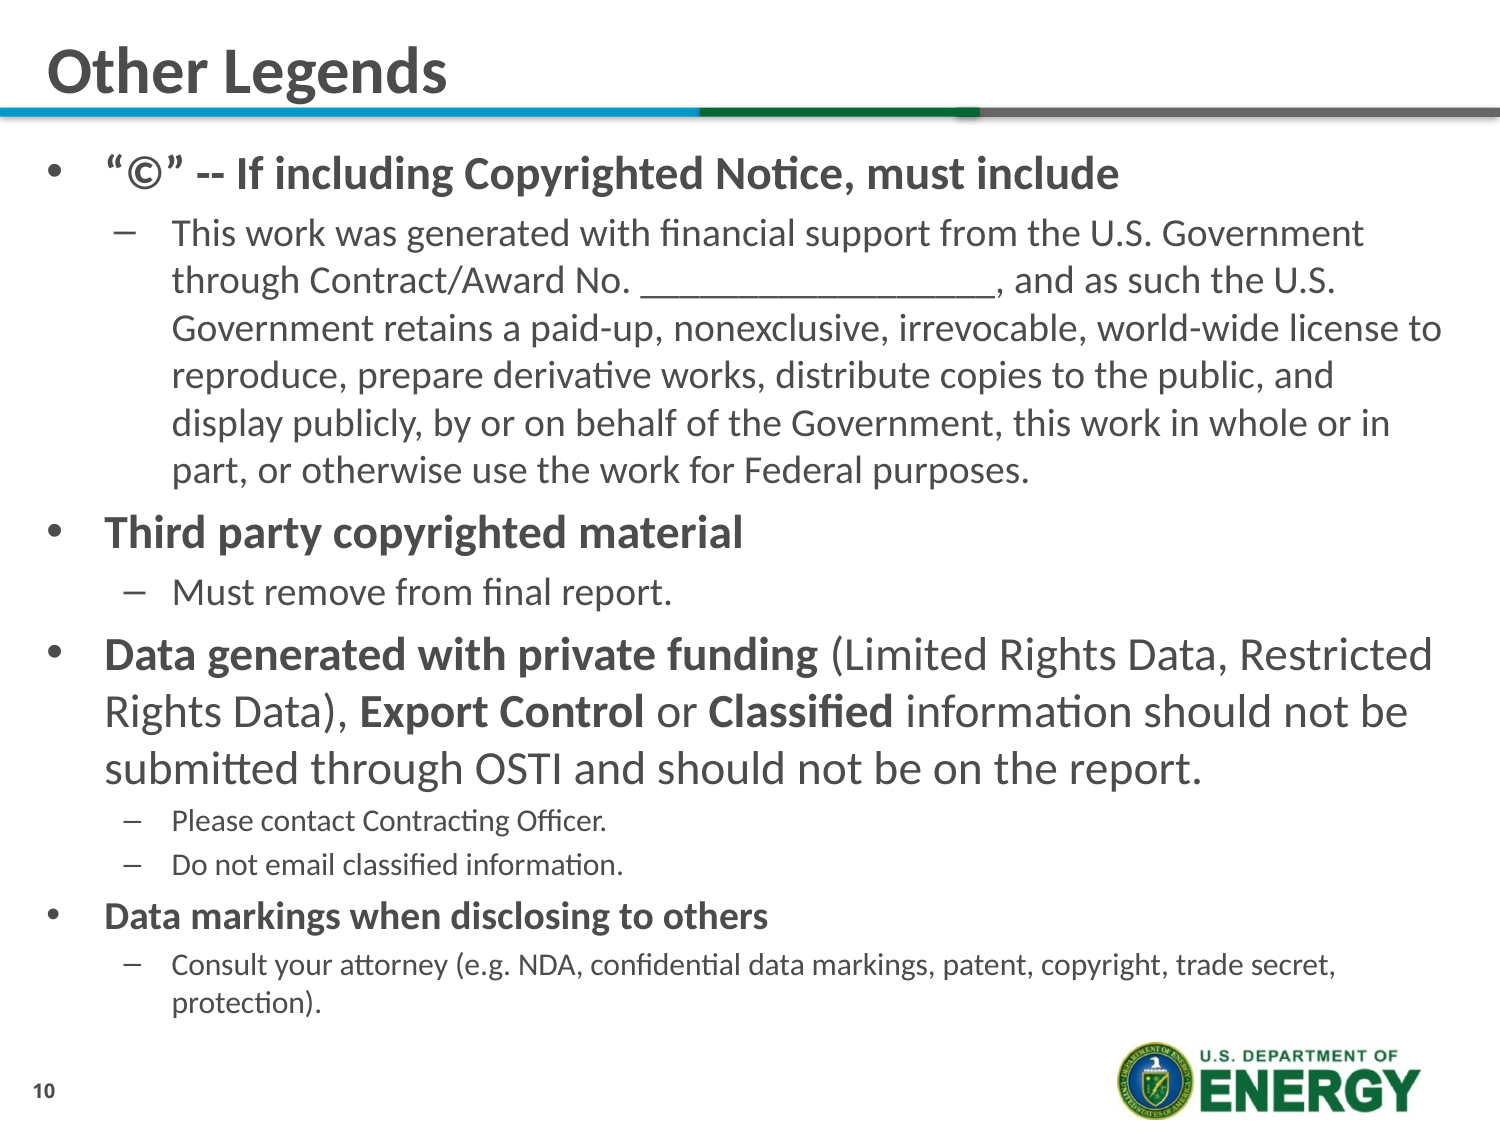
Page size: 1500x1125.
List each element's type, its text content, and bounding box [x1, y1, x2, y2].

picture [1117, 1042, 1421, 1120]
list “©” -- If including Copyrighted Notice, must include This work was generated with financial support from the U.S. Government through Contract/Award No. __________________, and as such the U.S. Government retains a paid-up, nonexclusive, irrevocable, world-wide license to reproduce, prepare derivative works, distribute copies to the public, and display publicly, by or on behalf of the Government, this work in whole or in part, or otherwise use the work for Federal purposes. Third party copyrighted material Must remove from final report. Data generated with private funding (Limited Rights Data, Restricted Rights Data), Export Control or Classified information should not be submitted through OSTI and should not be on the report. Please contact Contracting Officer. Do not email classified information. Data markings when disclosing to others Consult your attorney (e.g. NDA, confidential data markings, patent, copyright, trade secret, protection). [31, 134, 1464, 1041]
title Other Legends [32, 0, 1464, 134]
